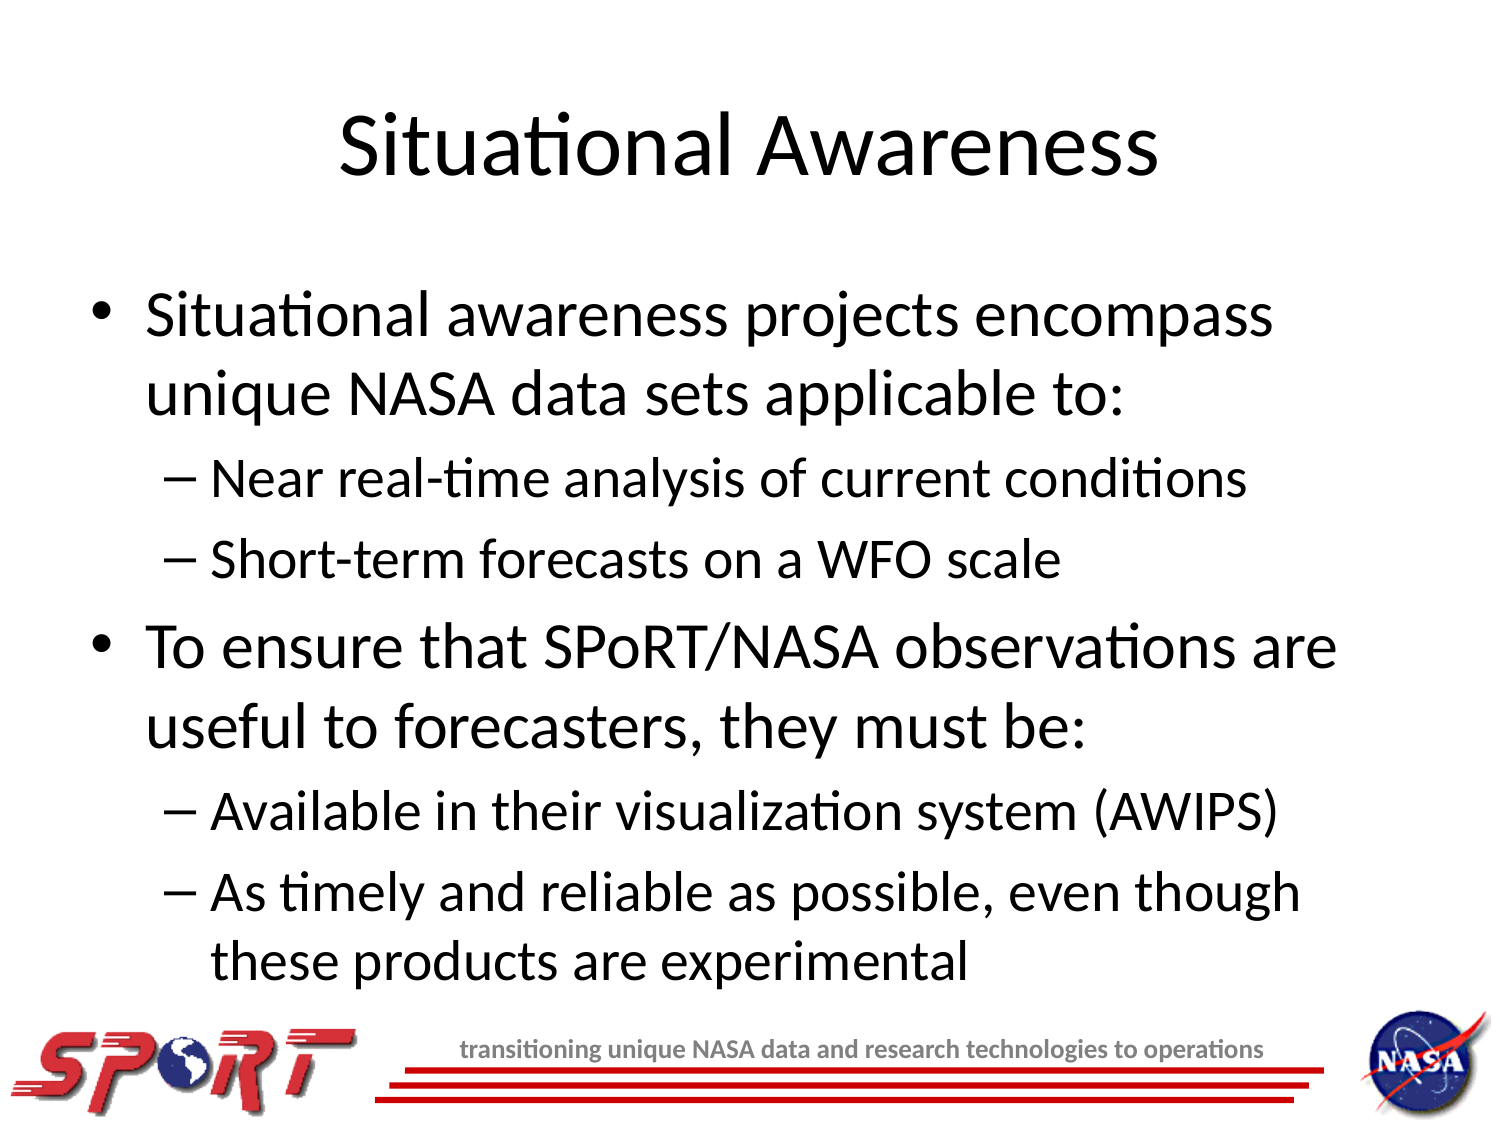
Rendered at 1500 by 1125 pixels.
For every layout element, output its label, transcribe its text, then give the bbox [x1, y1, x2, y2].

title Situational Awareness [75, 45, 1425, 233]
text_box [0, 1007, 1491, 1125]
list Situational awareness projects encompass unique NASA data sets applicable to: Near real-time analysis of current conditions Short-term forecasts on a WFO scale To ensure that SPoRT/NASA observations are useful to forecasters, they must be: Available in their visualization system (AWIPS) As timely and reliable as possible, even though these products are experimental [75, 262, 1425, 1005]
